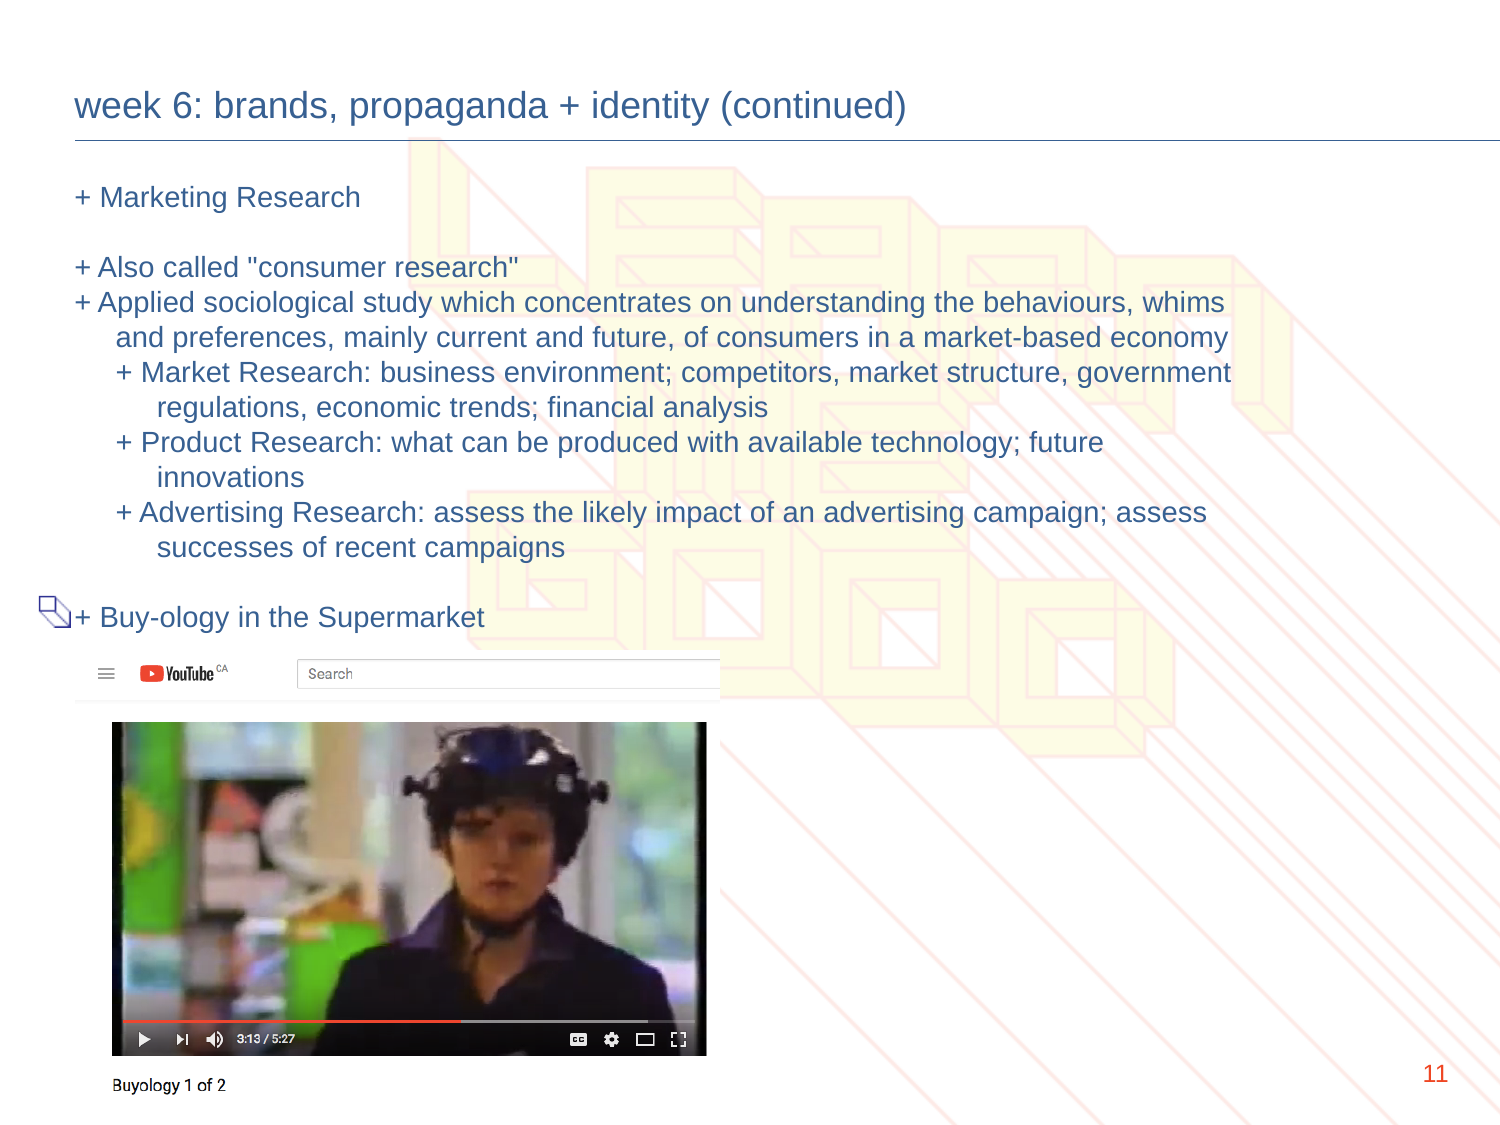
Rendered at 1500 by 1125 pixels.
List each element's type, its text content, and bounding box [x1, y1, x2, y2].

text_box + Marketing Research + Also called "consumer research" + Applied sociological study which concentrates on understanding the behaviours, whims and preferences, mainly current and future, of consumers in a market-based economy + Market Research: business environment; competitors, market structure, government regulations, economic trends; financial analysis + Product Research: what can be produced with available technology; future innovations + Advertising Research: assess the likely impact of an advertising campaign; assess successes of recent campaigns + Buy-ology in the Supermarket [59, 171, 389, 641]
picture [394, 1, 1500, 140]
text_box week 6: brands, propaganda + identity (continued) [59, 74, 389, 134]
picture [75, 141, 1500, 1125]
picture [23, 580, 71, 629]
